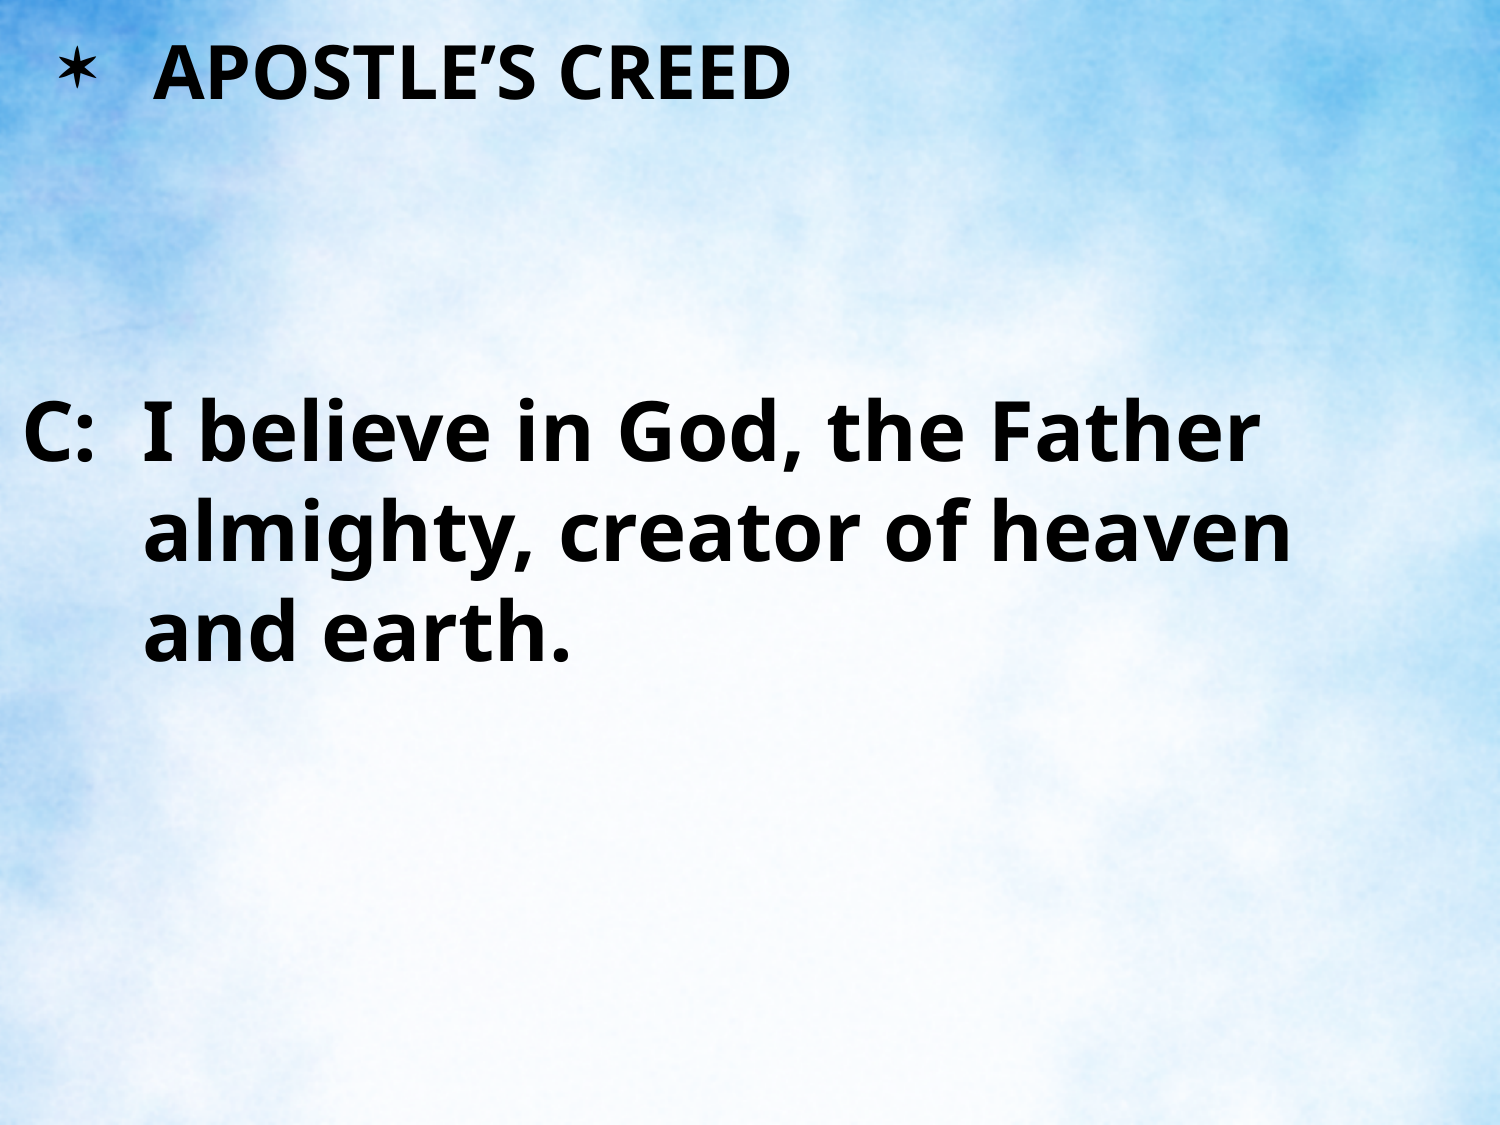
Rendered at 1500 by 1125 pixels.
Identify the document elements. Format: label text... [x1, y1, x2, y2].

text_box APOSTLE’S CREED [44, 17, 1459, 123]
picture [0, 0, 1500, 1125]
text_box C: I believe in God, the Father almighty, creator of heaven and earth. [21, 378, 1459, 691]
